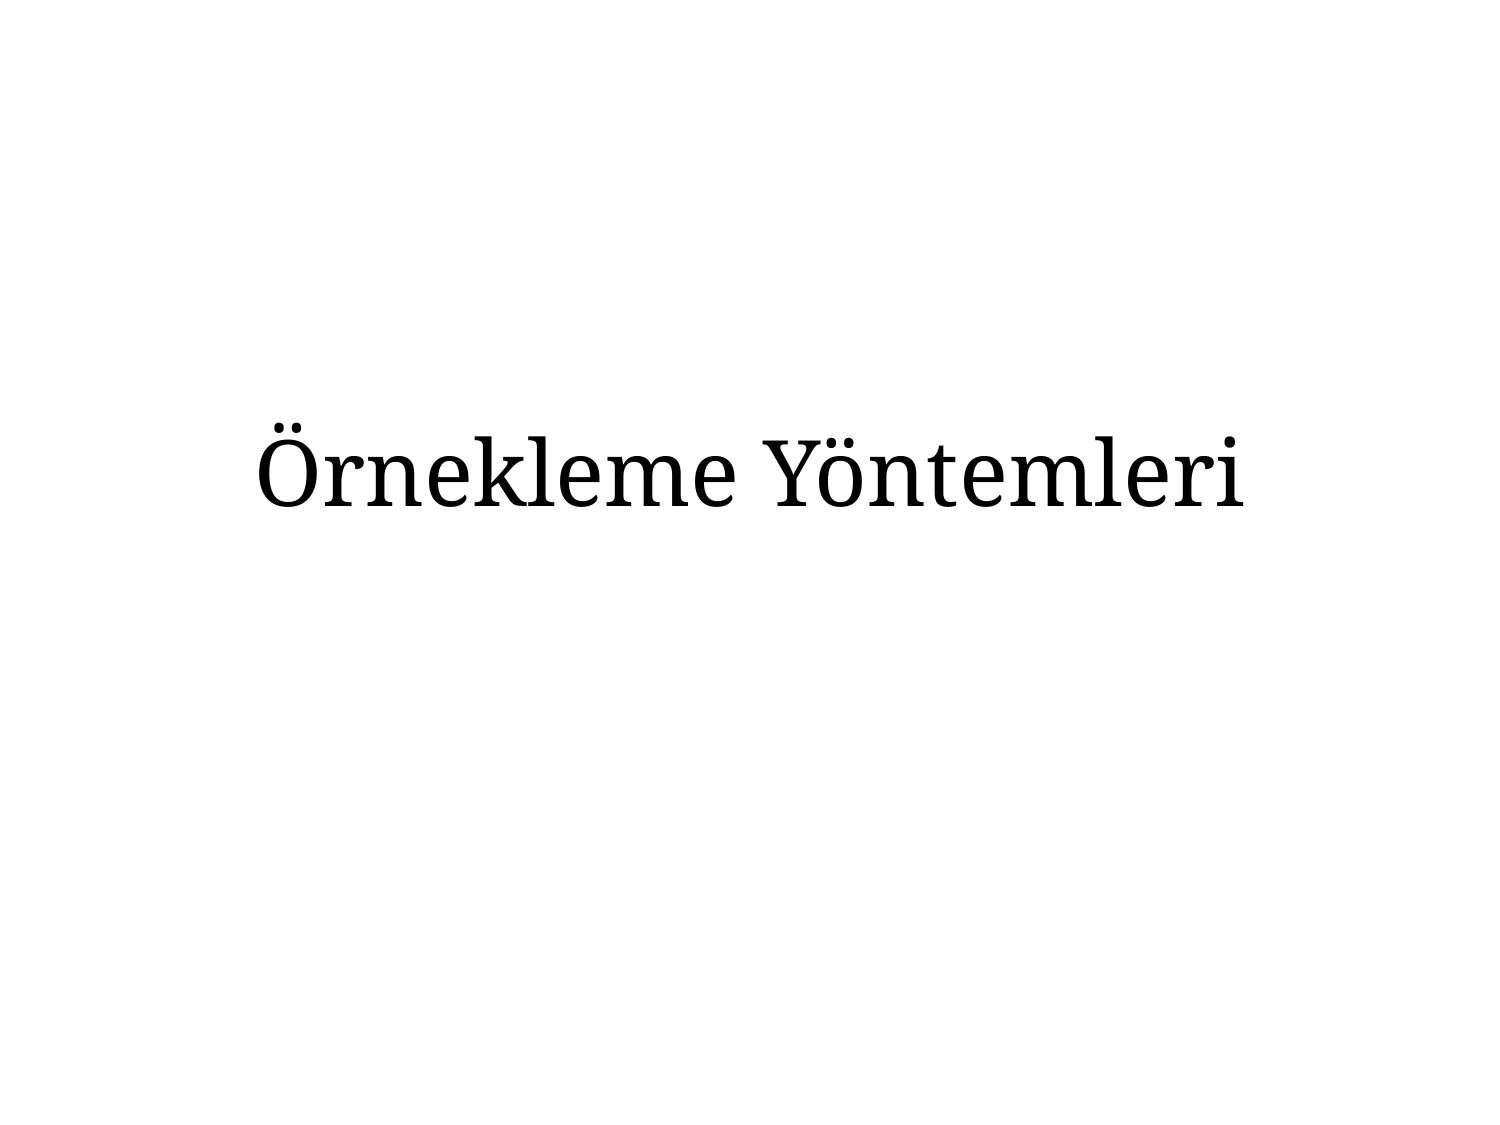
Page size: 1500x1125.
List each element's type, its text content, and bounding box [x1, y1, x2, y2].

title Örnekleme Yöntemleri [112, 349, 1388, 591]
